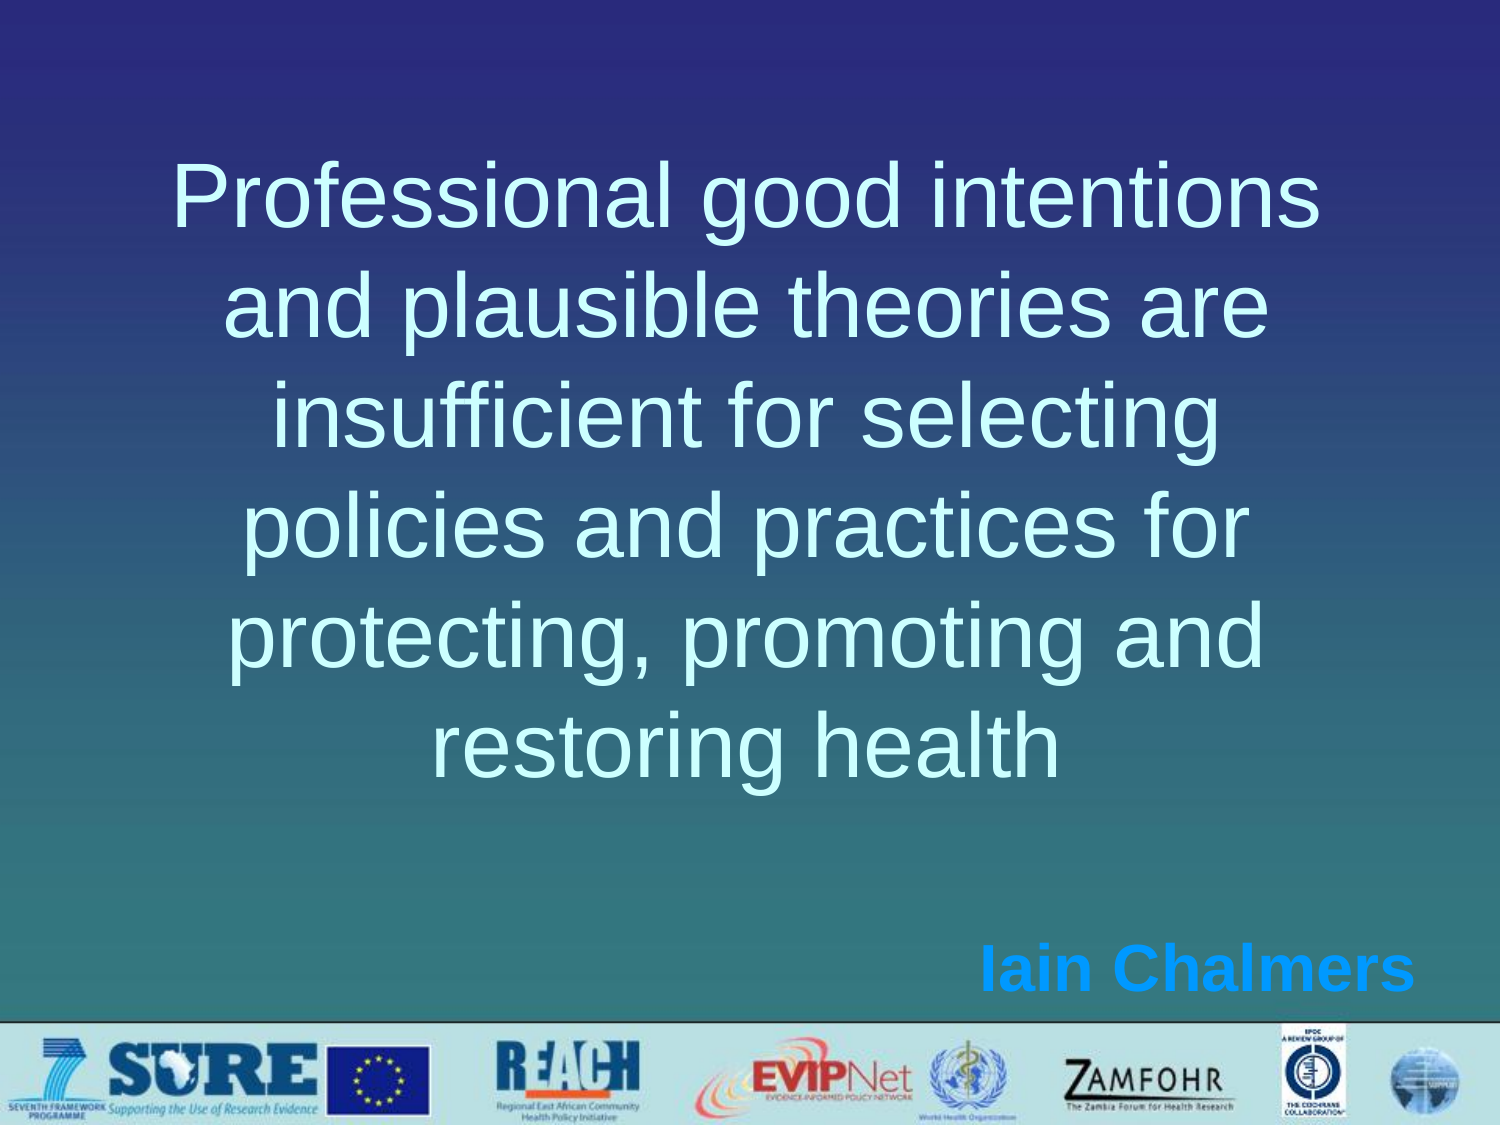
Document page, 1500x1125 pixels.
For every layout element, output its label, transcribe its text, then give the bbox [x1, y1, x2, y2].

text_box Iain Chalmers [965, 916, 1432, 1012]
title Professional good intentions and plausible theories are insufficient for selecting policies and practices for protecting, promoting and restoring health [100, 101, 1395, 831]
picture [0, 0, 1500, 1125]
